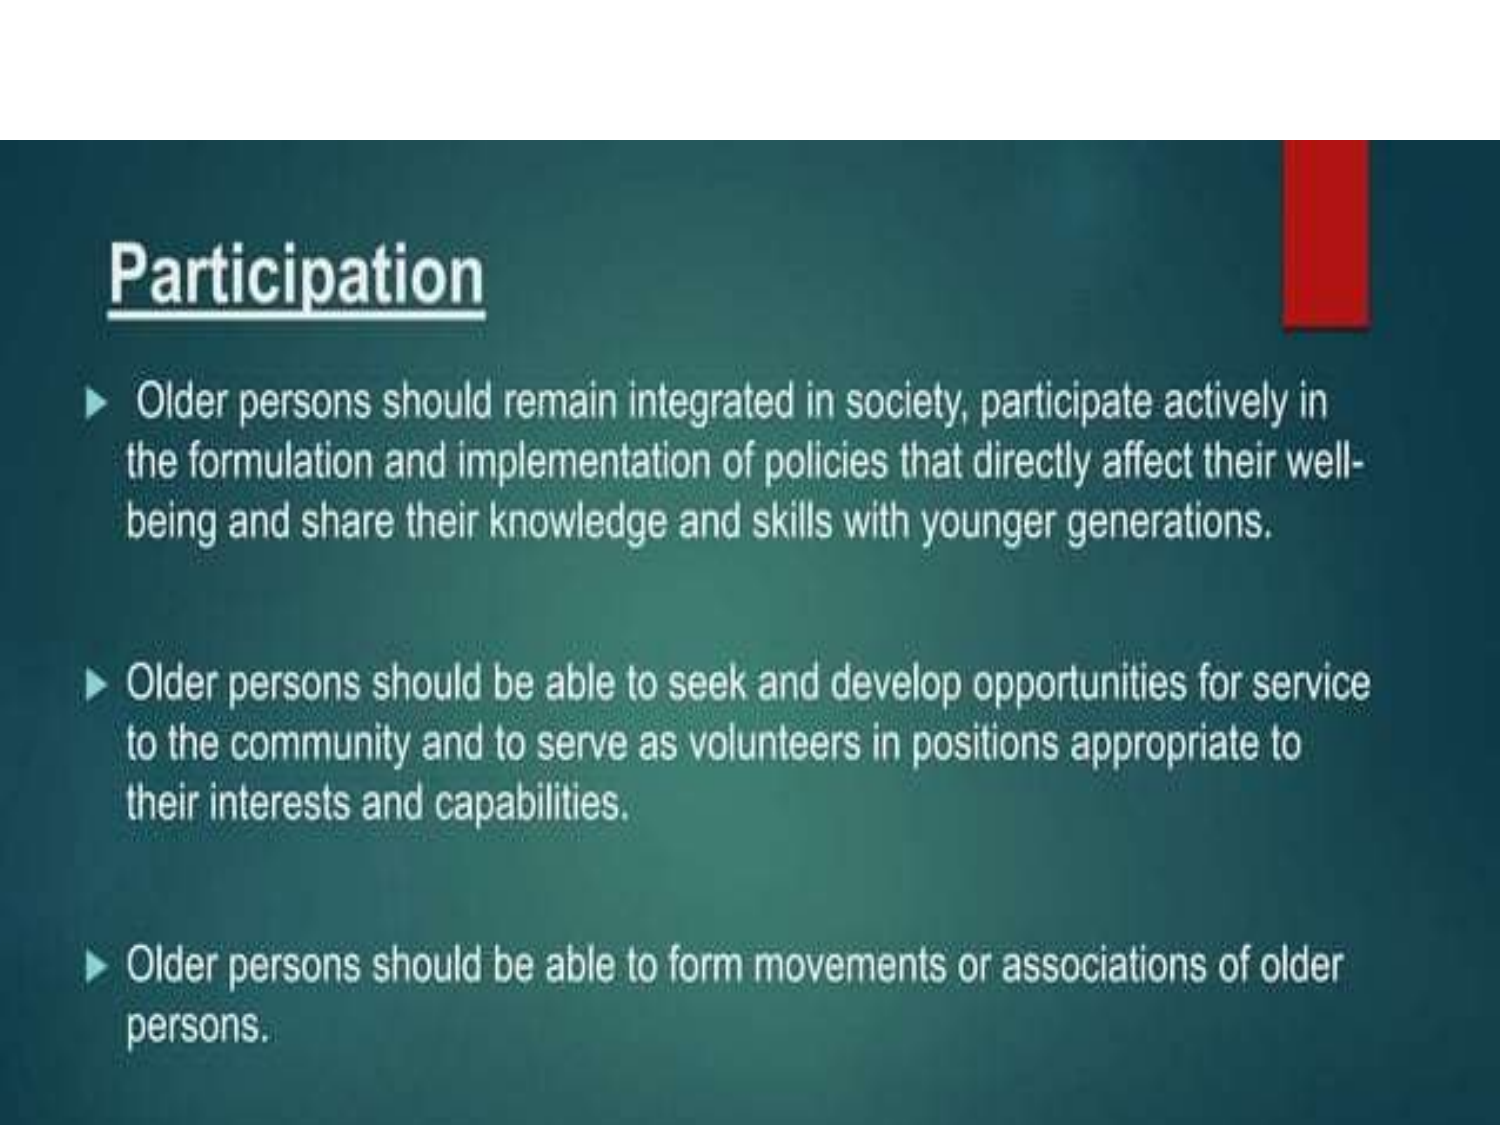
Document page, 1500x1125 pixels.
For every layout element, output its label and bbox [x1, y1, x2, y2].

picture [0, 139, 1500, 1125]
